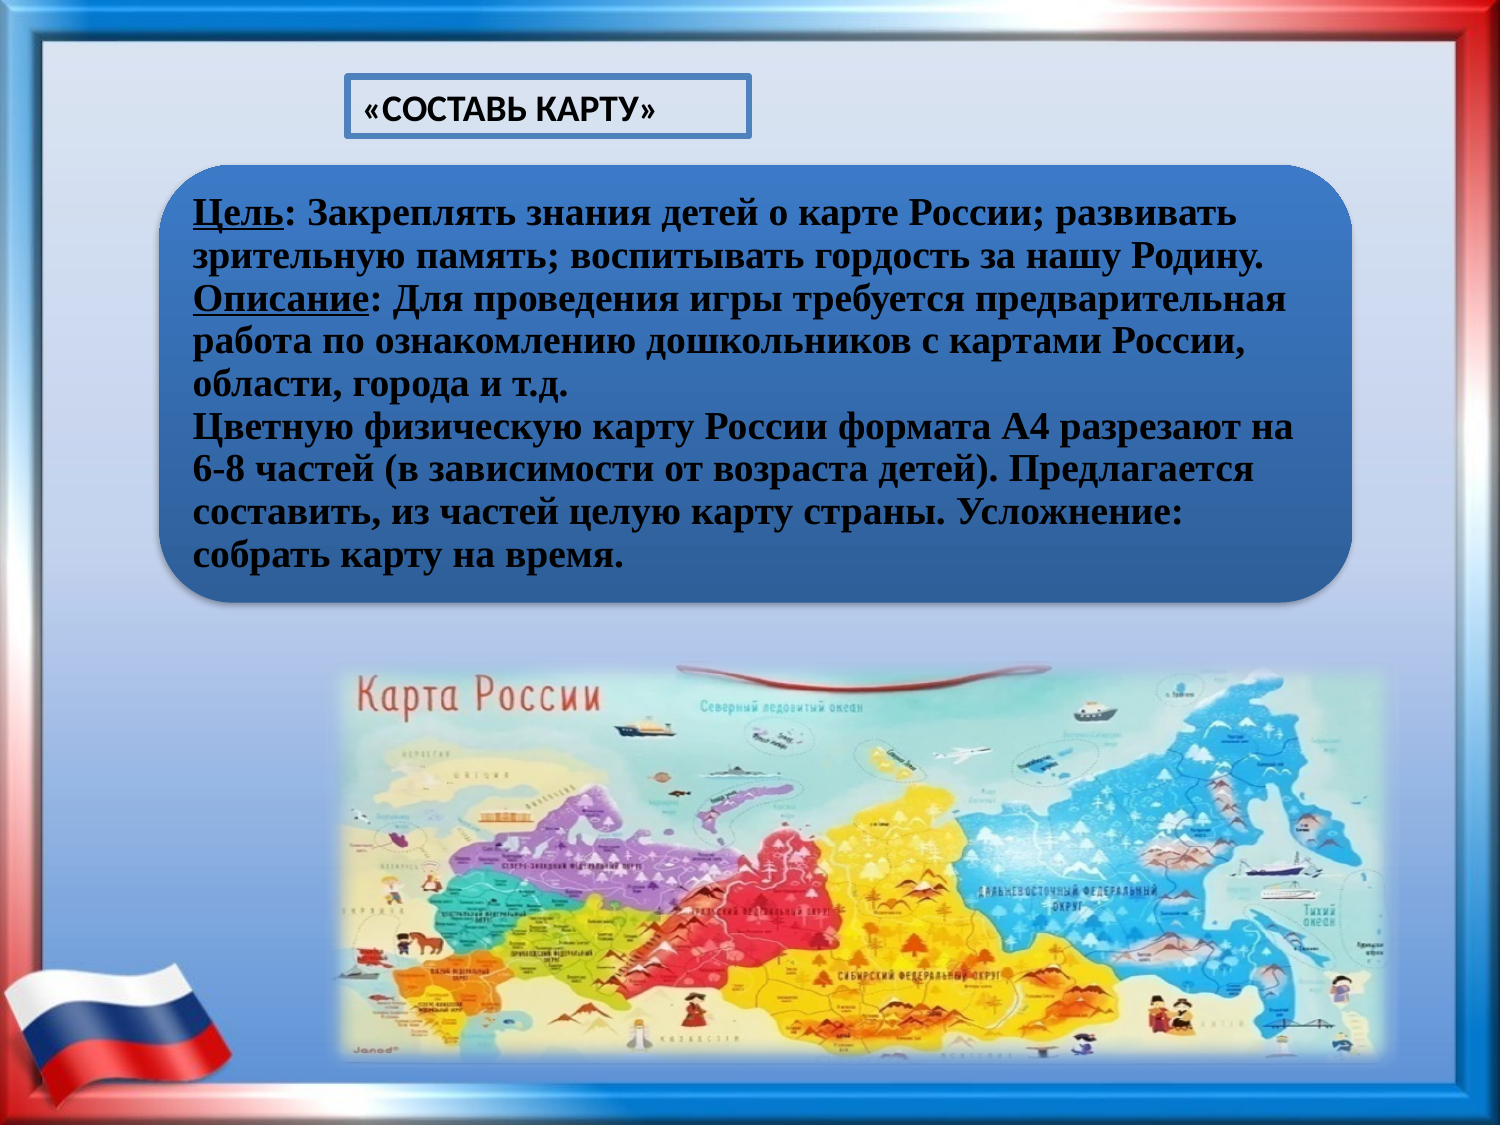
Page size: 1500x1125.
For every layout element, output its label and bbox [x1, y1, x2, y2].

text_box [159, 148, 1353, 619]
picture [0, 0, 1500, 1125]
